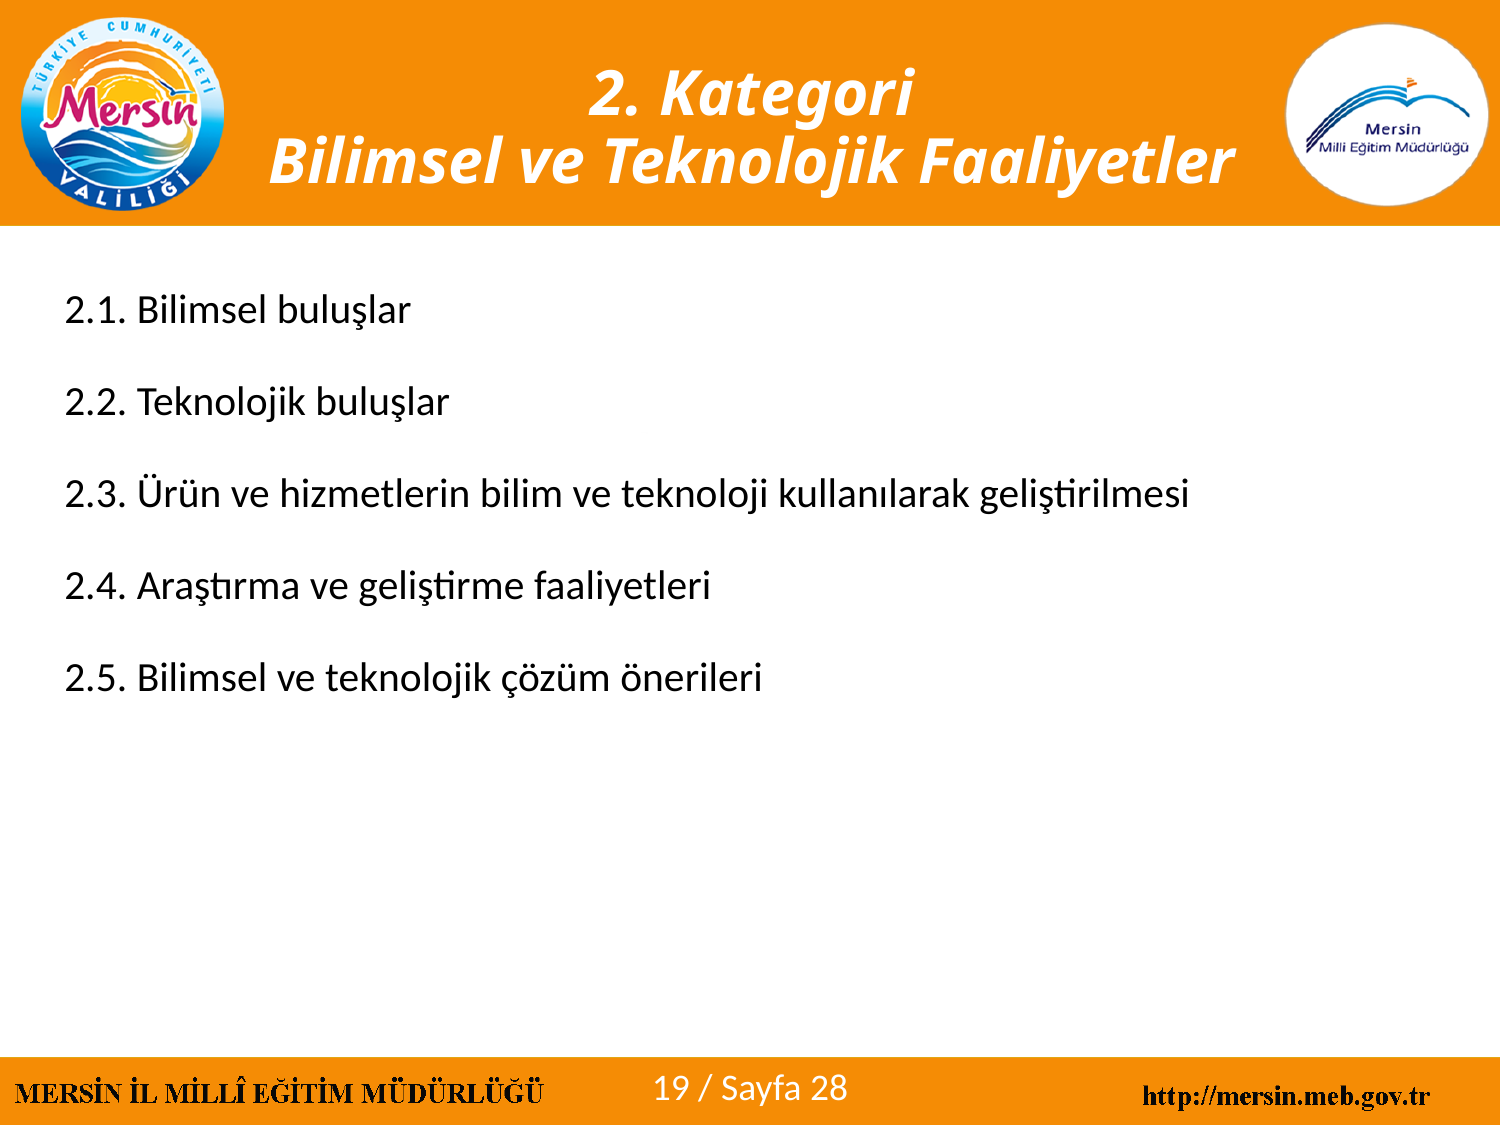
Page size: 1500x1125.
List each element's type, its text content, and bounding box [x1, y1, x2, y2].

picture [0, 0, 1500, 1125]
text_box 2. Kategori Bilimsel ve Teknolojik Faaliyetler [185, 12, 1320, 205]
text_box 2.1. Bilimsel buluşlar 2.2. Teknolojik buluşlar 2.3. Ürün ve hizmetlerin bilim ve teknoloji kullanılarak geliştirilmesi 2.4. Araştırma ve geliştirme faaliyetleri 2.5. Bilimsel ve teknolojik çözüm önerileri [49, 249, 1456, 712]
